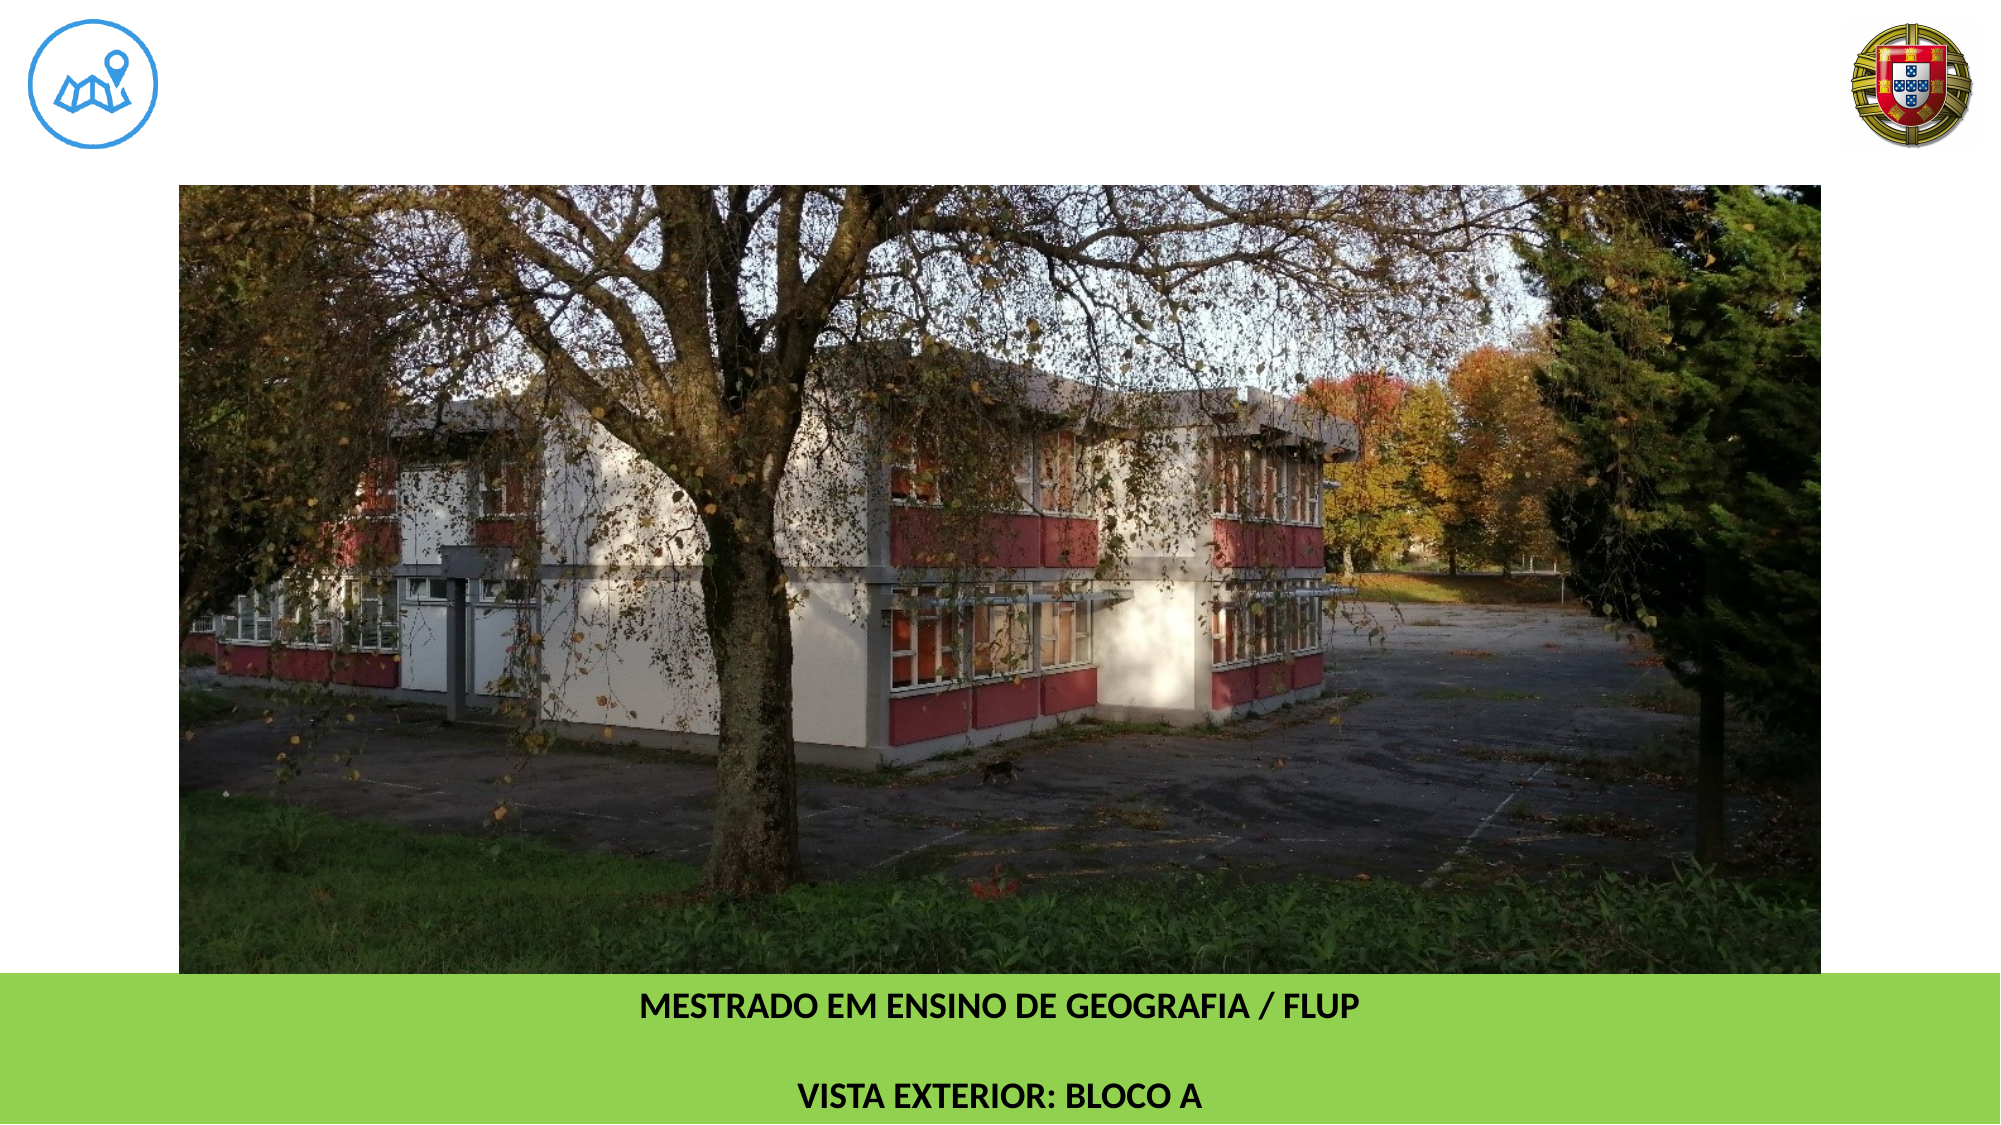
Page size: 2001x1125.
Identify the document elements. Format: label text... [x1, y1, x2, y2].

picture [21, 19, 165, 149]
text_box MESTRADO EM ENSINO DE GEOGRAFIA / FLUP VISTA EXTERIOR: BLOCO A [0, 973, 2000, 1124]
picture [1844, 21, 1979, 149]
picture [179, 185, 1821, 974]
